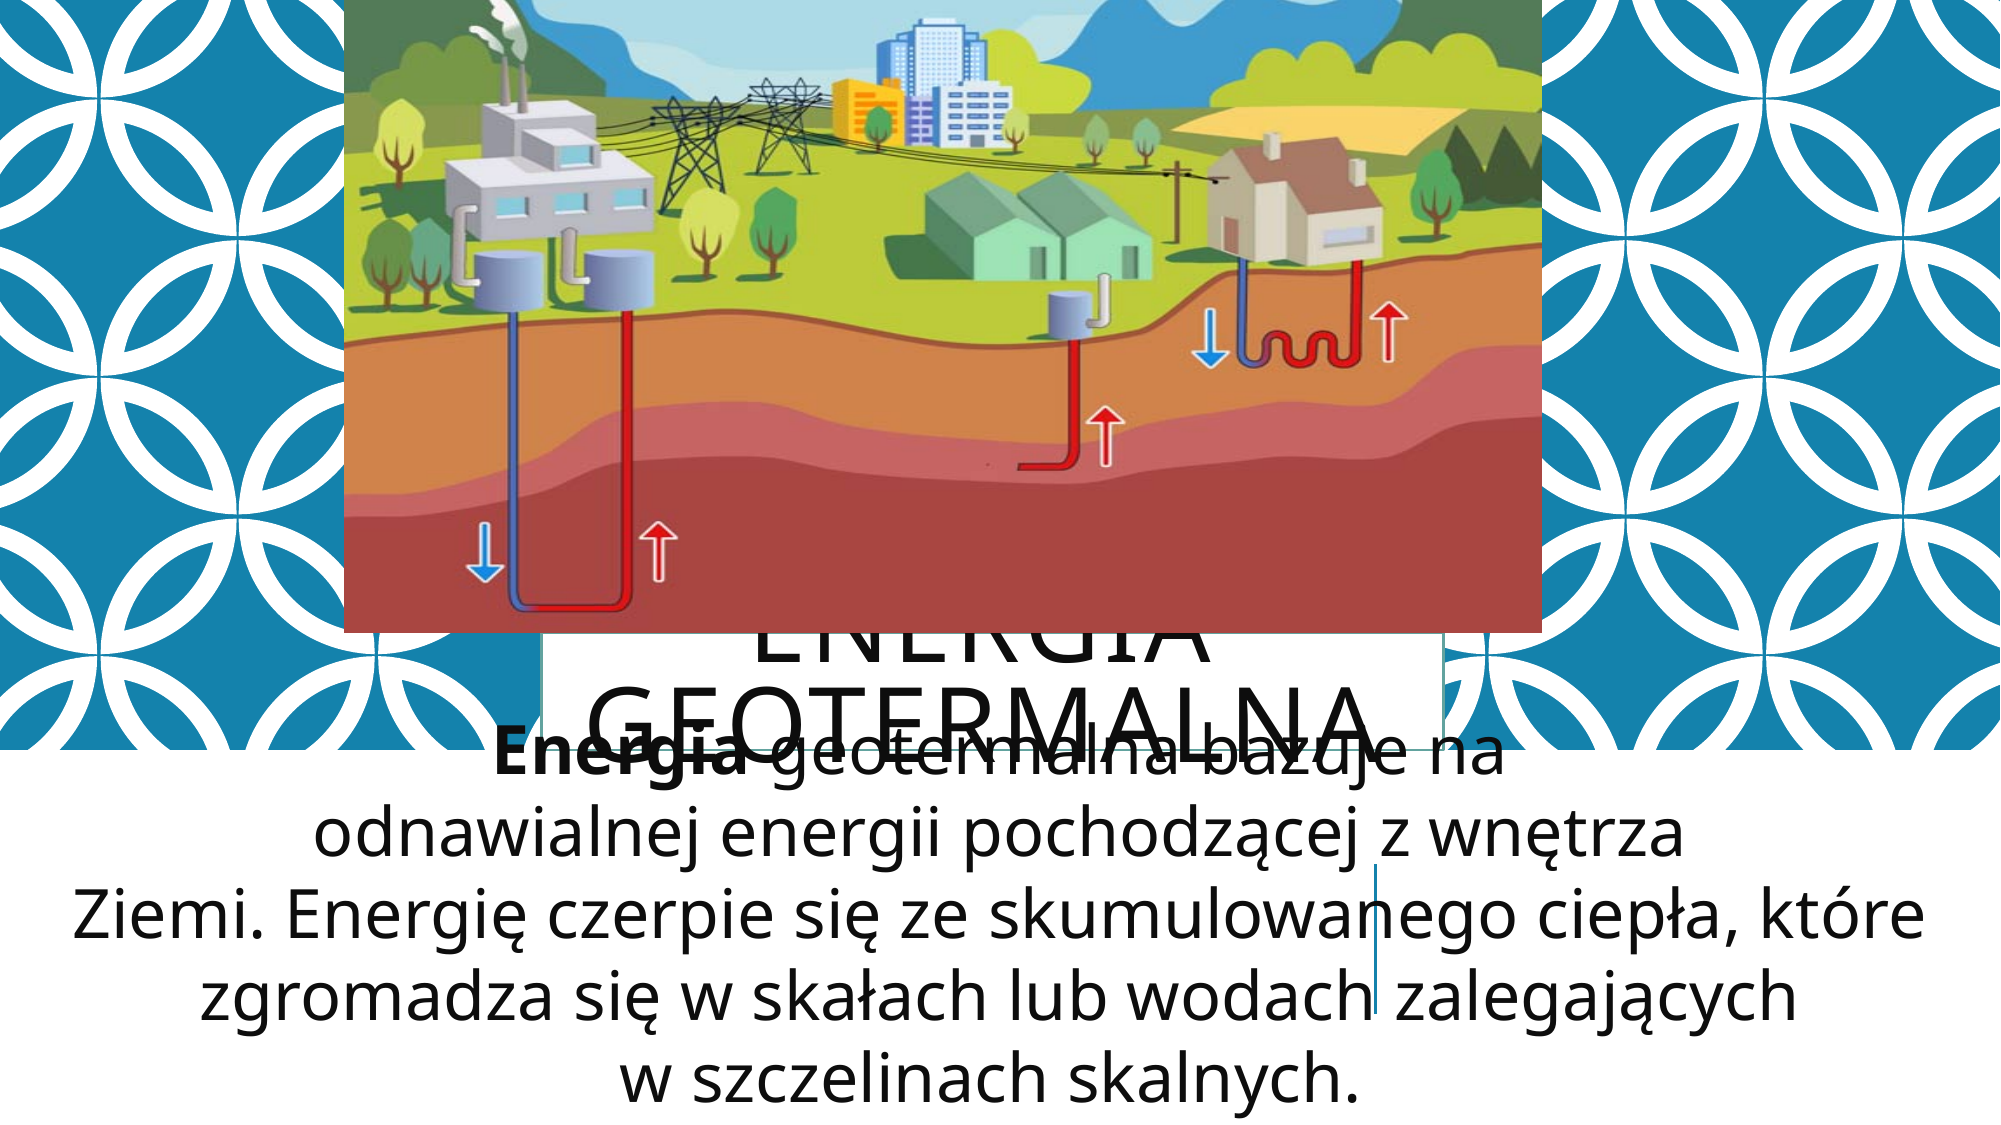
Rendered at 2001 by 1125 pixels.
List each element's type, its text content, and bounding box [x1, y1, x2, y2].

title Energia geotermalna [344, 562, 1620, 697]
picture [344, 0, 1542, 633]
subtitle Energia geotermalna bazuje na odnawialnej energii pochodzącej z wnętrza Ziemi. Energię czerpie się ze skumulowanego ciepła, które zgromadza się w skałach lub wodach zalegających w szczelinach skalnych. [0, 697, 2000, 1125]
